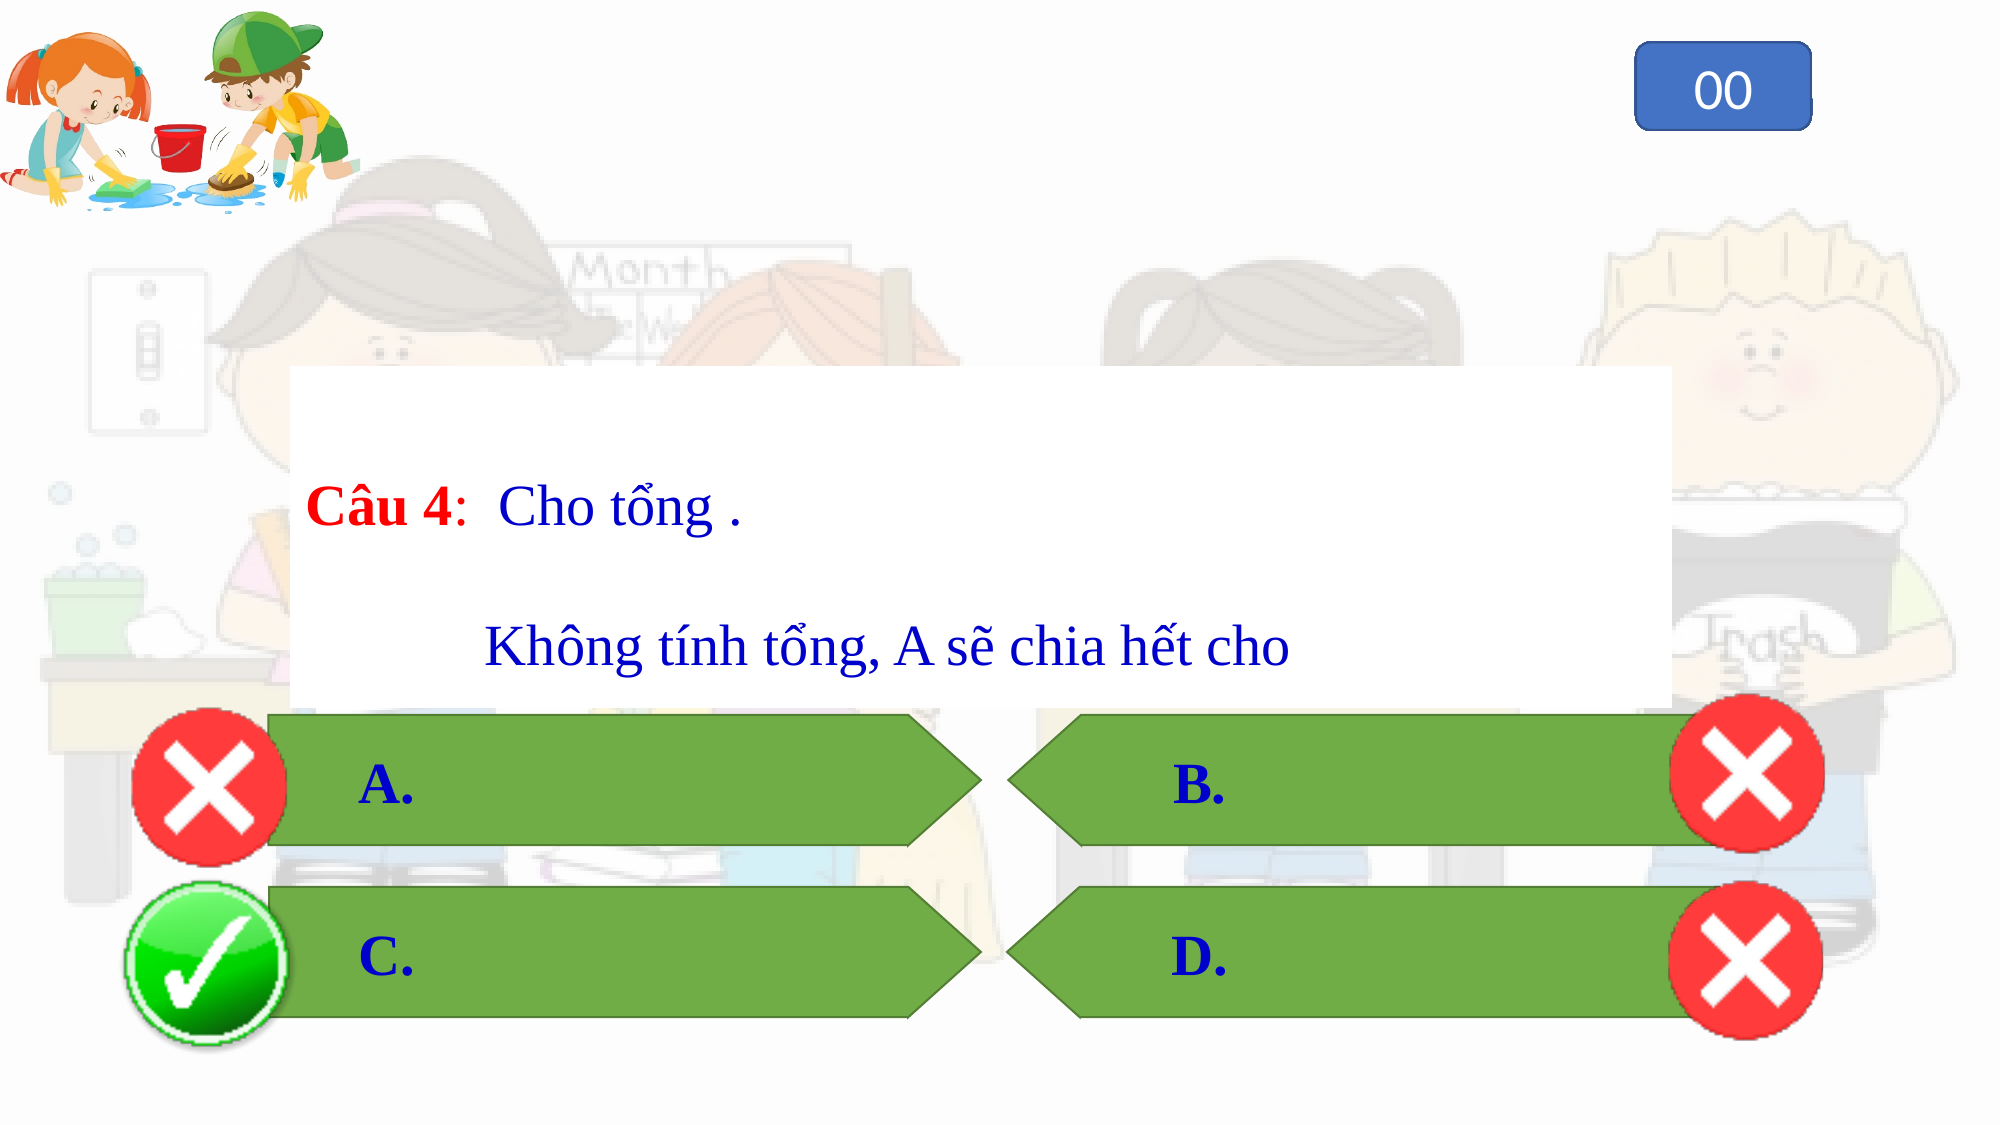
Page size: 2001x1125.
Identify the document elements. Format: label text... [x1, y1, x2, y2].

text_box 00 [1634, 41, 1813, 131]
picture [0, 0, 361, 235]
picture [1666, 691, 1830, 857]
picture [1664, 878, 1828, 1044]
picture [109, 705, 306, 1063]
